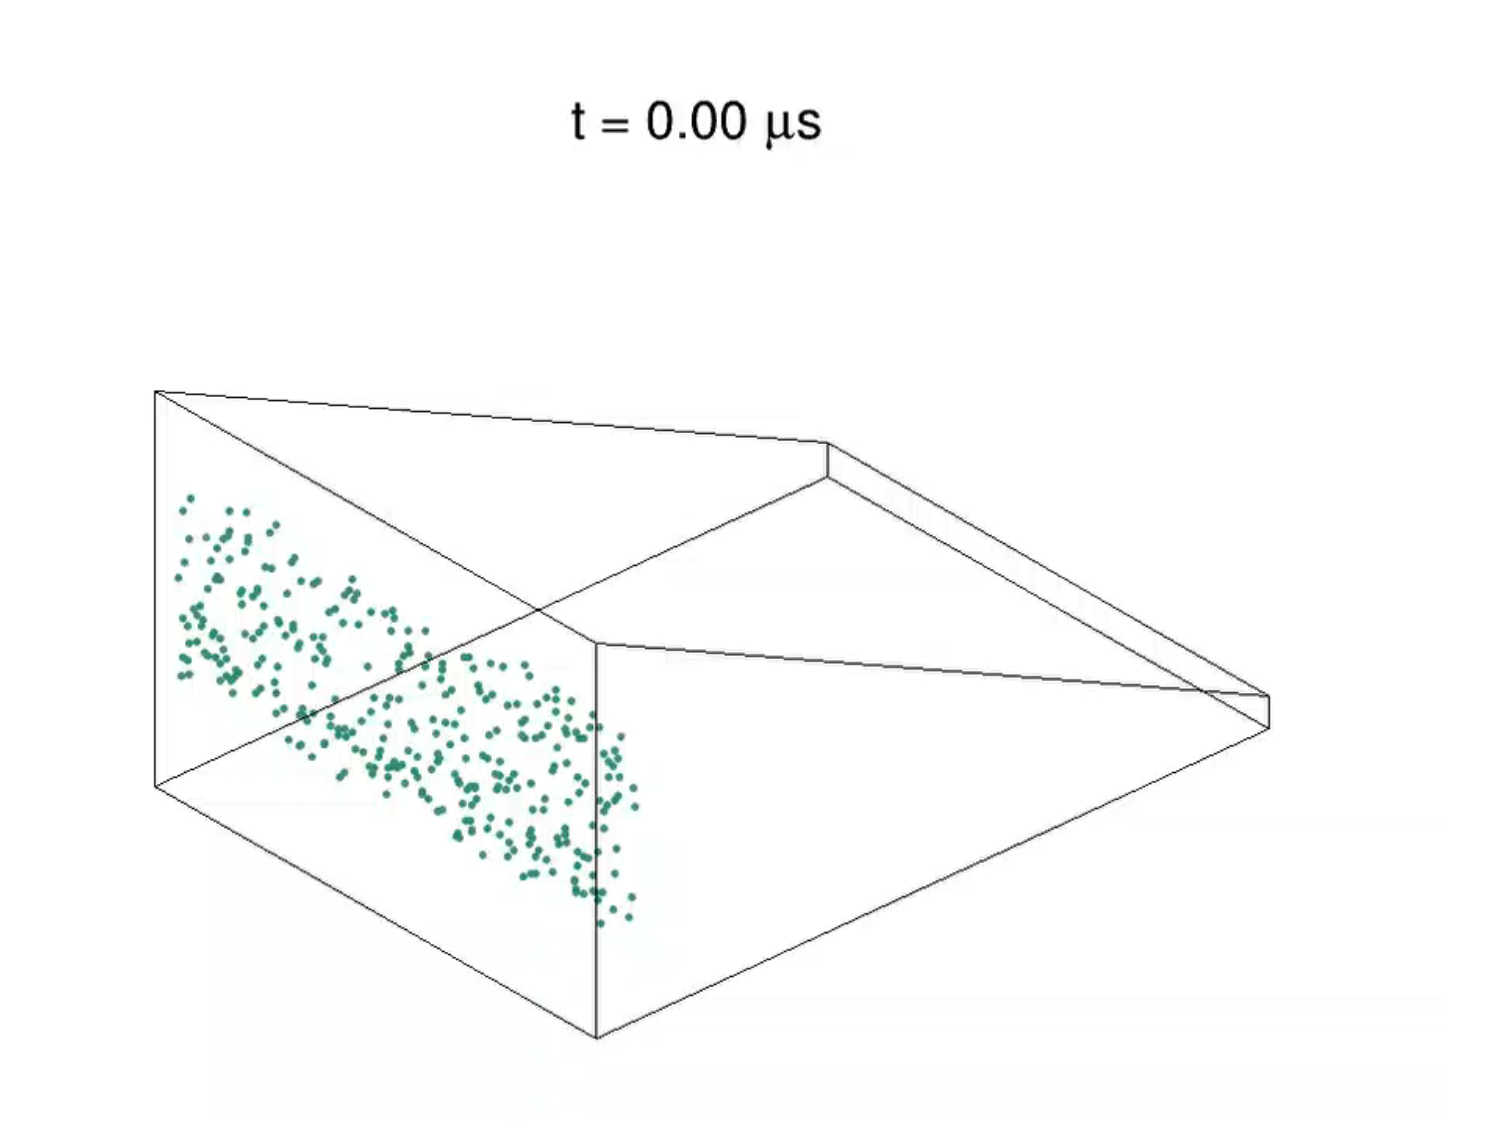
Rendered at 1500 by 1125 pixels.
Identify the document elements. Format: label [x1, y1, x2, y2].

text_box [0, 13, 1447, 1125]
